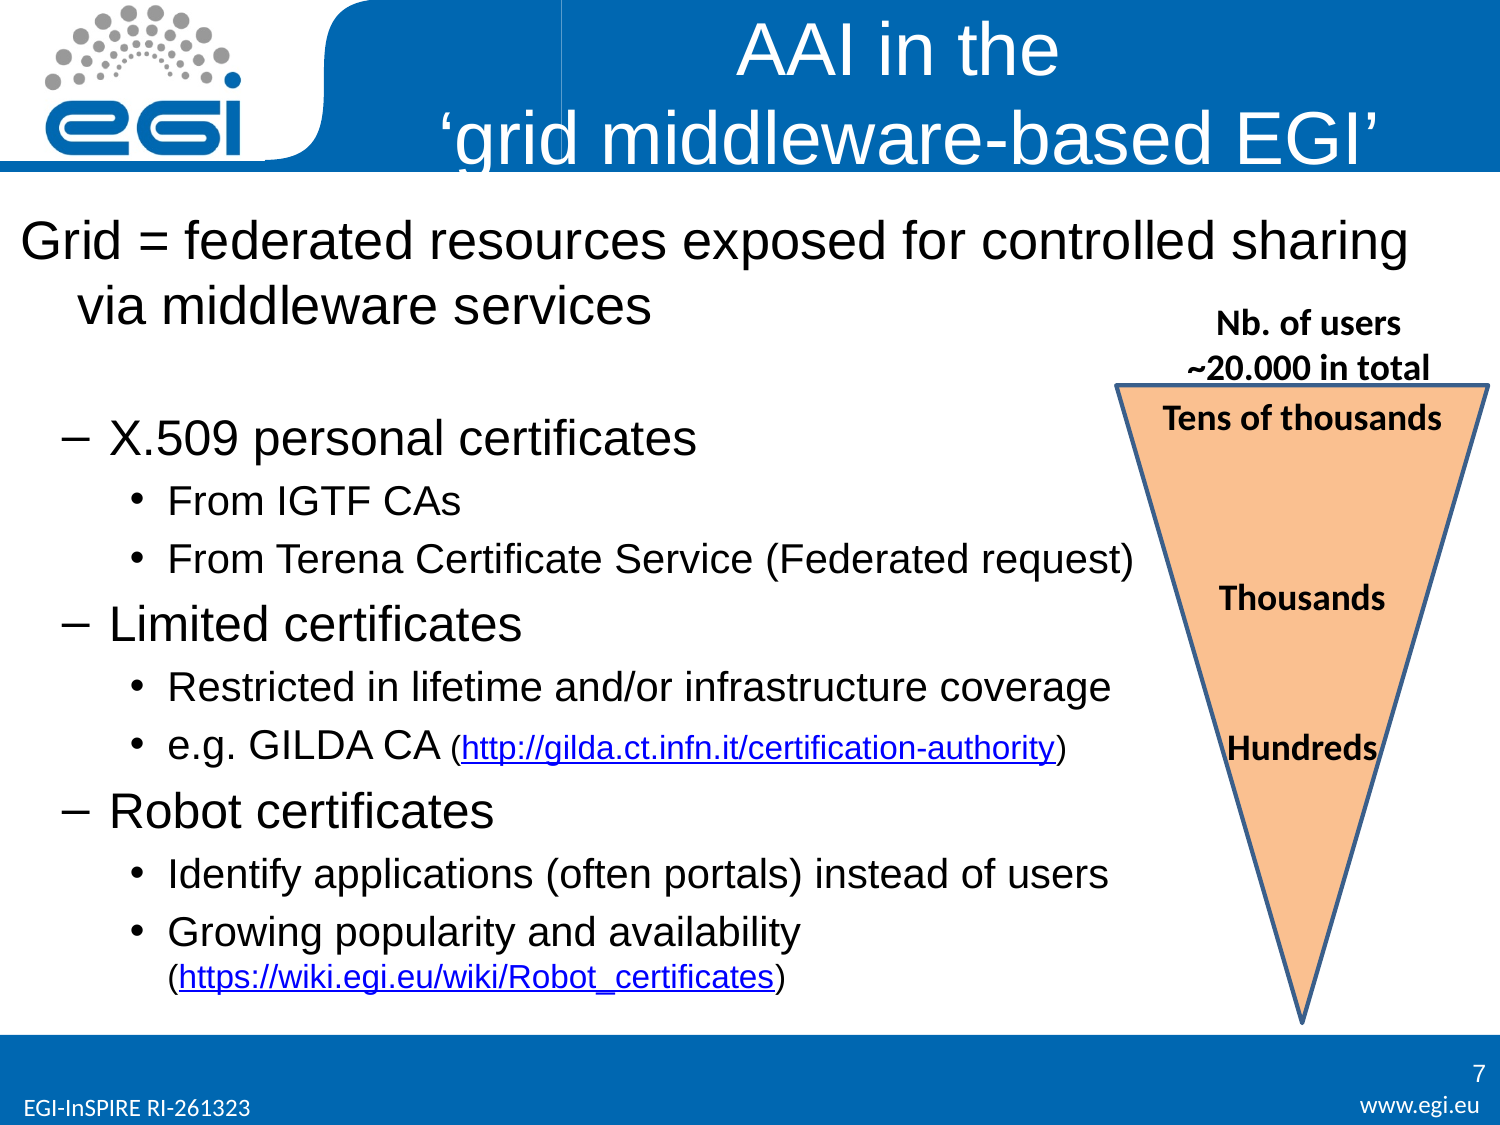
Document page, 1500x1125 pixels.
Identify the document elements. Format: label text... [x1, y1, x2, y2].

text_box [1253, 865, 1351, 1026]
text_box [1114, 383, 1172, 499]
title AAI in the ‘grid middleware-based EGI’ [348, 19, 1471, 161]
picture [0, 0, 265, 161]
slide_number 7 [1151, 1042, 1500, 1103]
text_box Tens of thousands Thousands Hundreds [1147, 385, 1458, 865]
list Grid = federated resources exposed for controlled sharing via middleware services X.509 personal certificates From IGTF CAs From Terena Certificate Service (Federated request) Limited certificates Restricted in lifetime and/or infrastructure coverage e.g. GILDA CA (http://gilda.ct.infn.it/certification-authority) Robot certificates Identify applications (often portals) instead of users Growing popularity and availability (https://wiki.egi.eu/wiki/Robot_certificates) [5, 198, 1500, 941]
text_box Nb. of users ~20.000 in total [1172, 290, 1446, 396]
text_box [1446, 383, 1491, 497]
